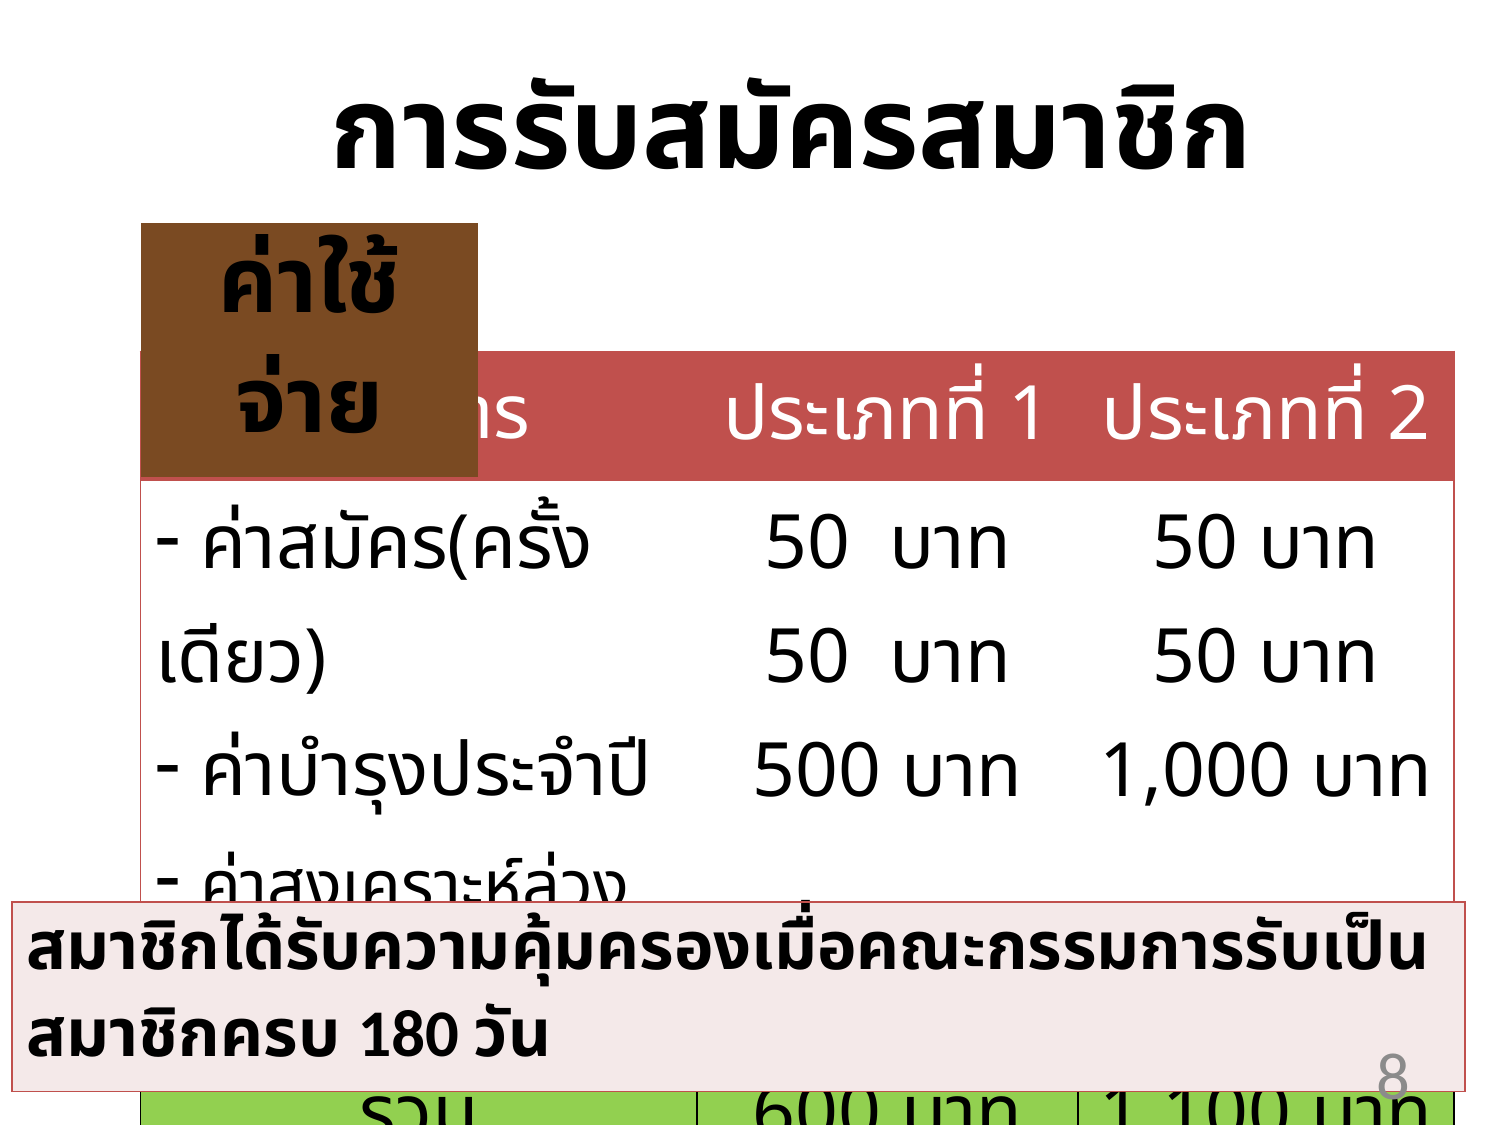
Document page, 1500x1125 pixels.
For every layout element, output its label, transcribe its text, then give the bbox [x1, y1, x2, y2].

table_header รายการ [141, 352, 697, 481]
table_cell รวม [141, 1092, 696, 1125]
table_cell 1,100 บาท [1079, 1092, 1453, 1125]
table_header ประเภทที่ 2 [1078, 352, 1453, 481]
table_header ค่าใช้จ่าย [141, 223, 478, 477]
table_cell 50 บาท 50 บาท 500 บาท [697, 481, 1078, 901]
title การรับสมัครสมาชิก [152, 35, 1431, 211]
table_cell 50 บาท 50 บาท 1,000 บาท [1078, 481, 1453, 901]
table_header สมาชิกได้รับความคุ้มครองเมื่อคณะกรรมการรับเป็นสมาชิกครบ 180 วัน [13, 903, 1464, 1091]
slide_number 8 [1074, 1042, 1425, 1103]
table_cell ค่าสมัคร(ครั้งเดียว) ค่าบำรุงประจำปี ค่าสงเคราะห์ล่วงหน้า [141, 481, 697, 901]
table_header ประเภทที่ 1 [697, 352, 1078, 481]
table_cell 600 บาท [698, 1092, 1077, 1125]
